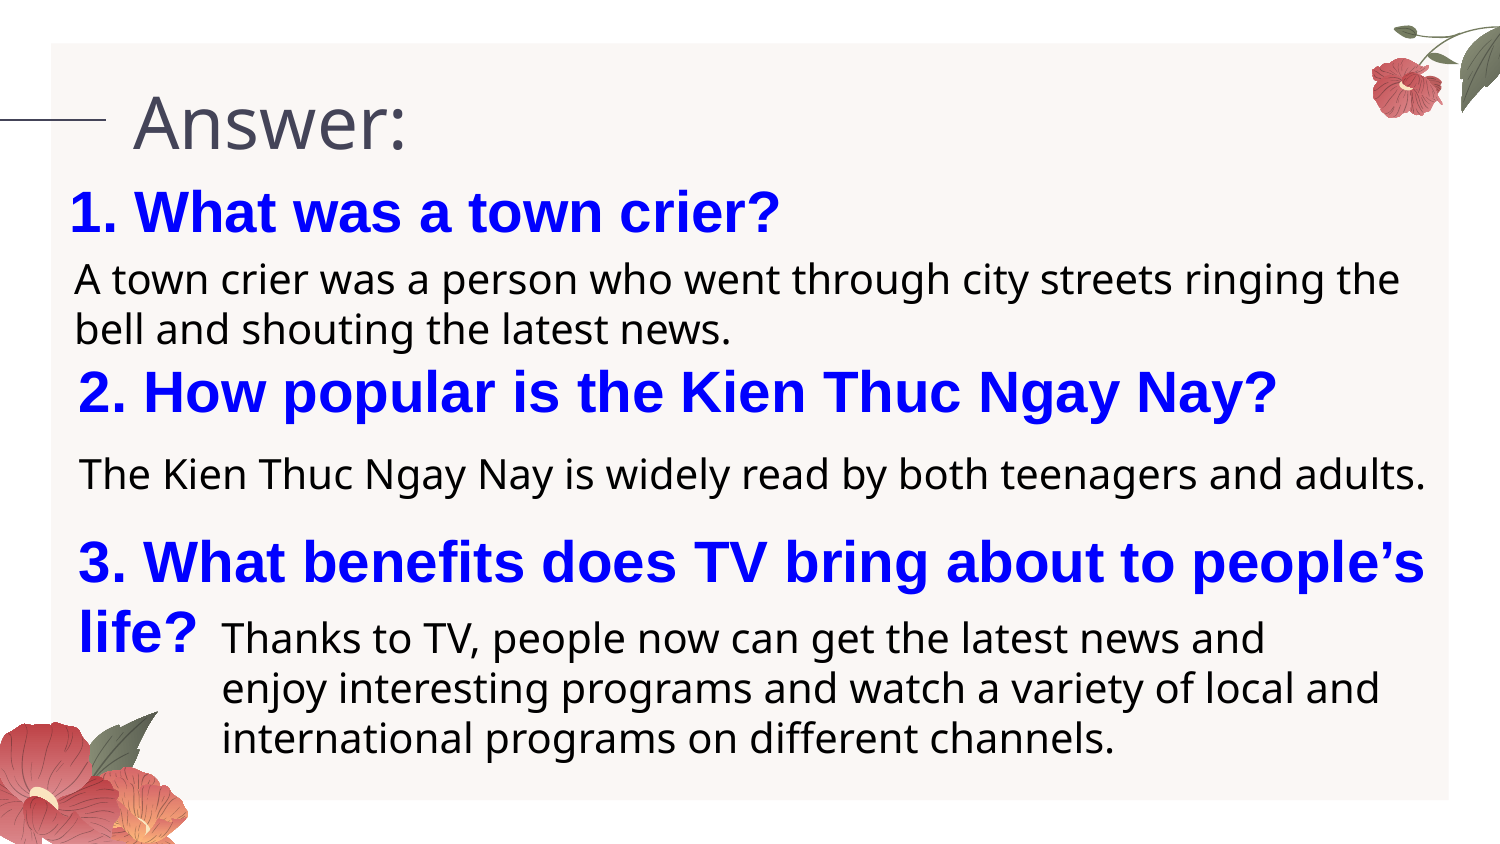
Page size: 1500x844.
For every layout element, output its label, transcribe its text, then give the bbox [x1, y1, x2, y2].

text_box The Kien Thuc Ngay Nay is widely read by both teenagers and adults. [64, 440, 1463, 506]
text_box A town crier was a person who went through city streets ringing the bell and shouting the latest news. [59, 245, 1467, 361]
text_box 1. What was a town crier? [54, 166, 1070, 252]
text_box 3. What benefits does TV bring about to people’s life? [64, 516, 1500, 671]
title Answer: [118, 72, 1382, 167]
text_box 2. How popular is the Kien Thuc Ngay Nay? [64, 346, 1367, 432]
text_box Thanks to TV, people now can get the latest news and enjoy interesting programs and watch a variety of local and international programs on different channels. [206, 604, 1398, 769]
